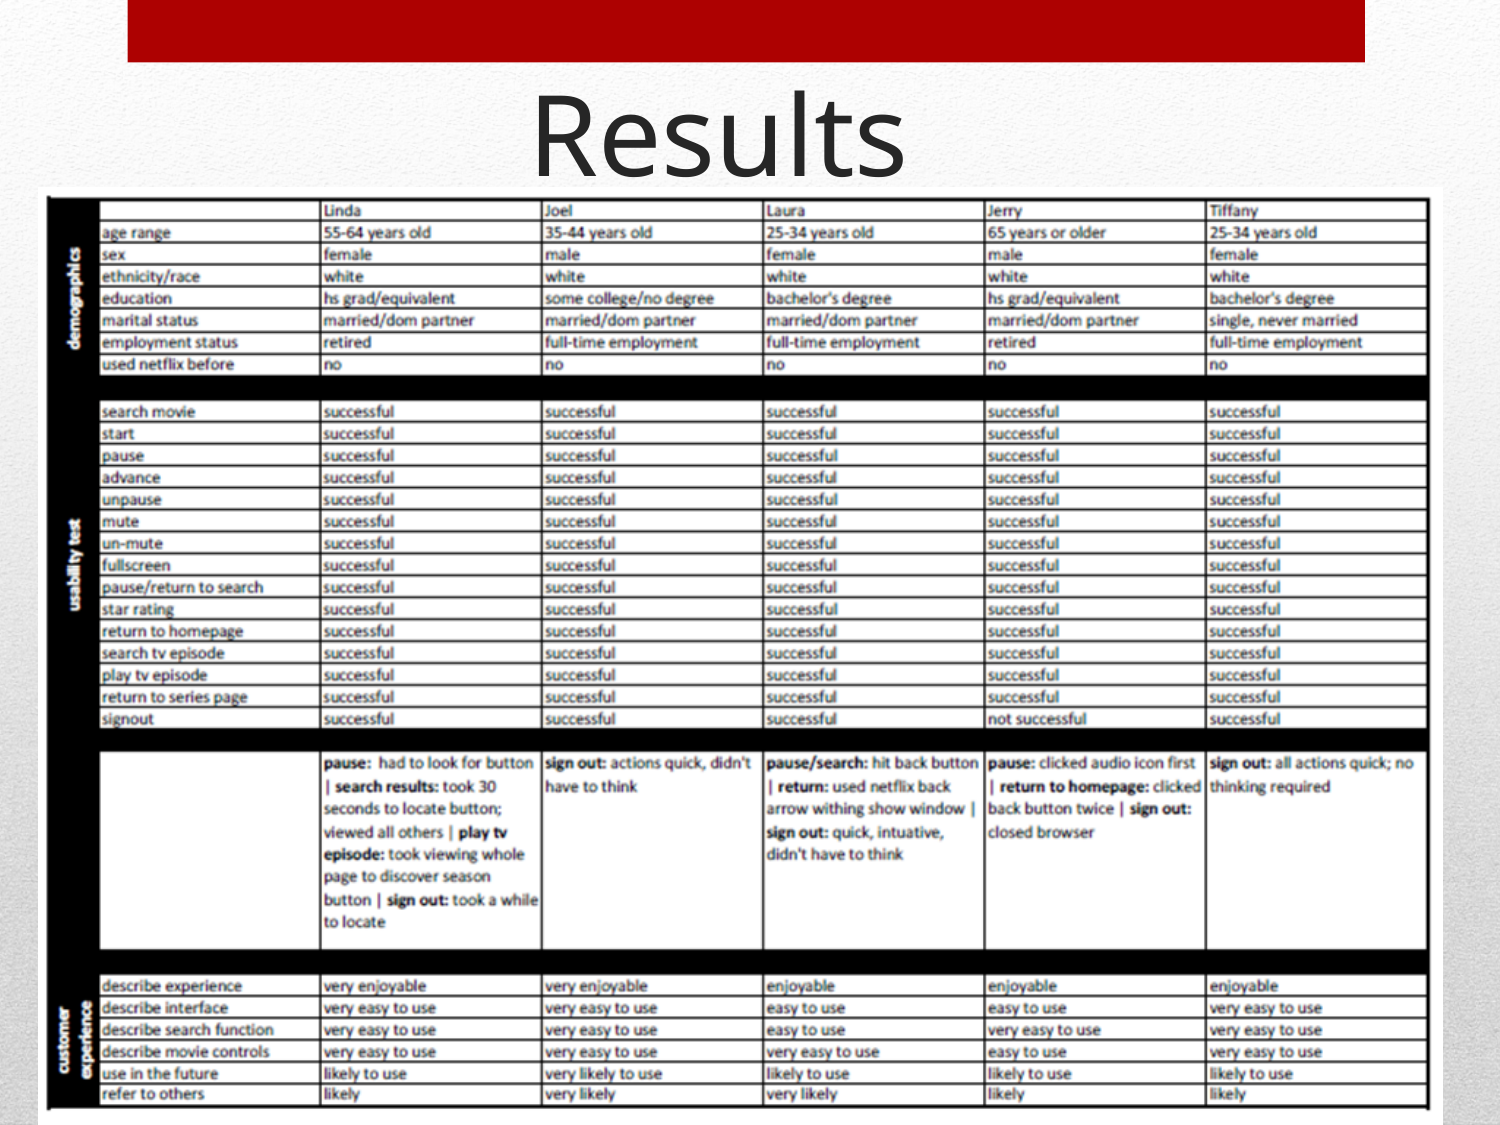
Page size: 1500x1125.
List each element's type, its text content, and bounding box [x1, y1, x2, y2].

picture [37, 186, 1444, 1125]
title Results [162, 0, 1275, 186]
